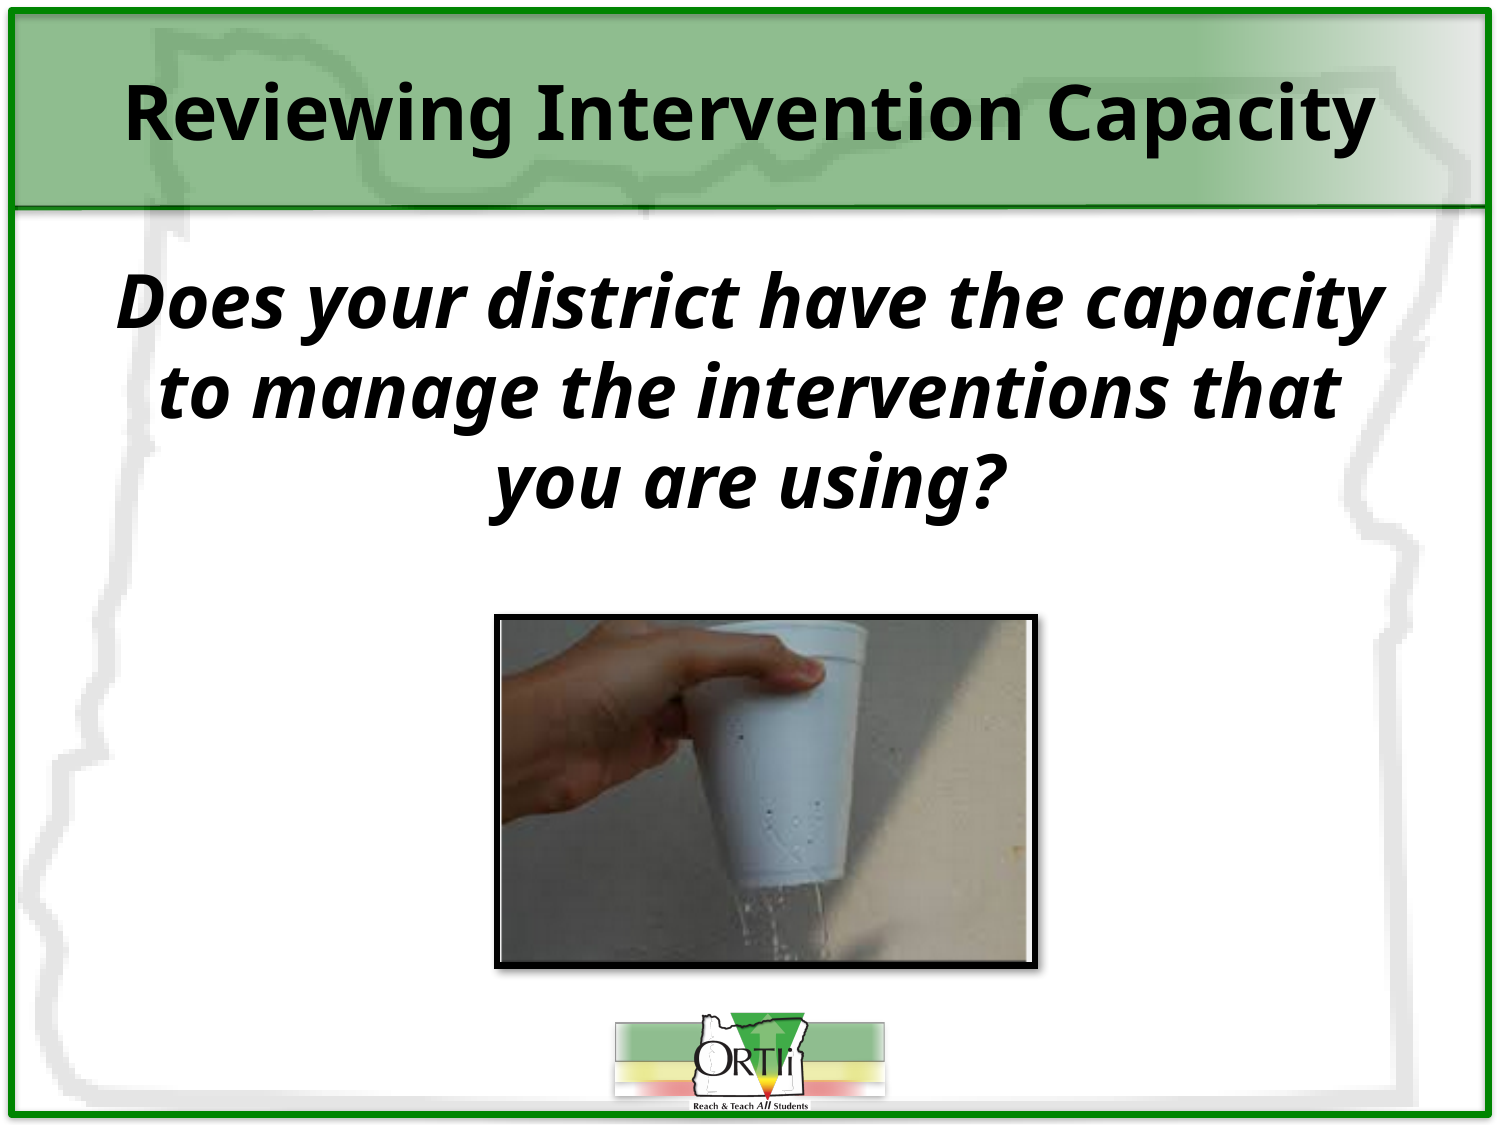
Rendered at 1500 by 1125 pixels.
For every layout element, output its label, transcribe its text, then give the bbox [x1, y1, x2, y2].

list Does your district have the capacity to manage the interventions that you are using? [75, 246, 1425, 994]
picture [499, 619, 1033, 963]
picture [689, 1010, 811, 1100]
title Reviewing Intervention Capacity [75, 29, 1425, 191]
